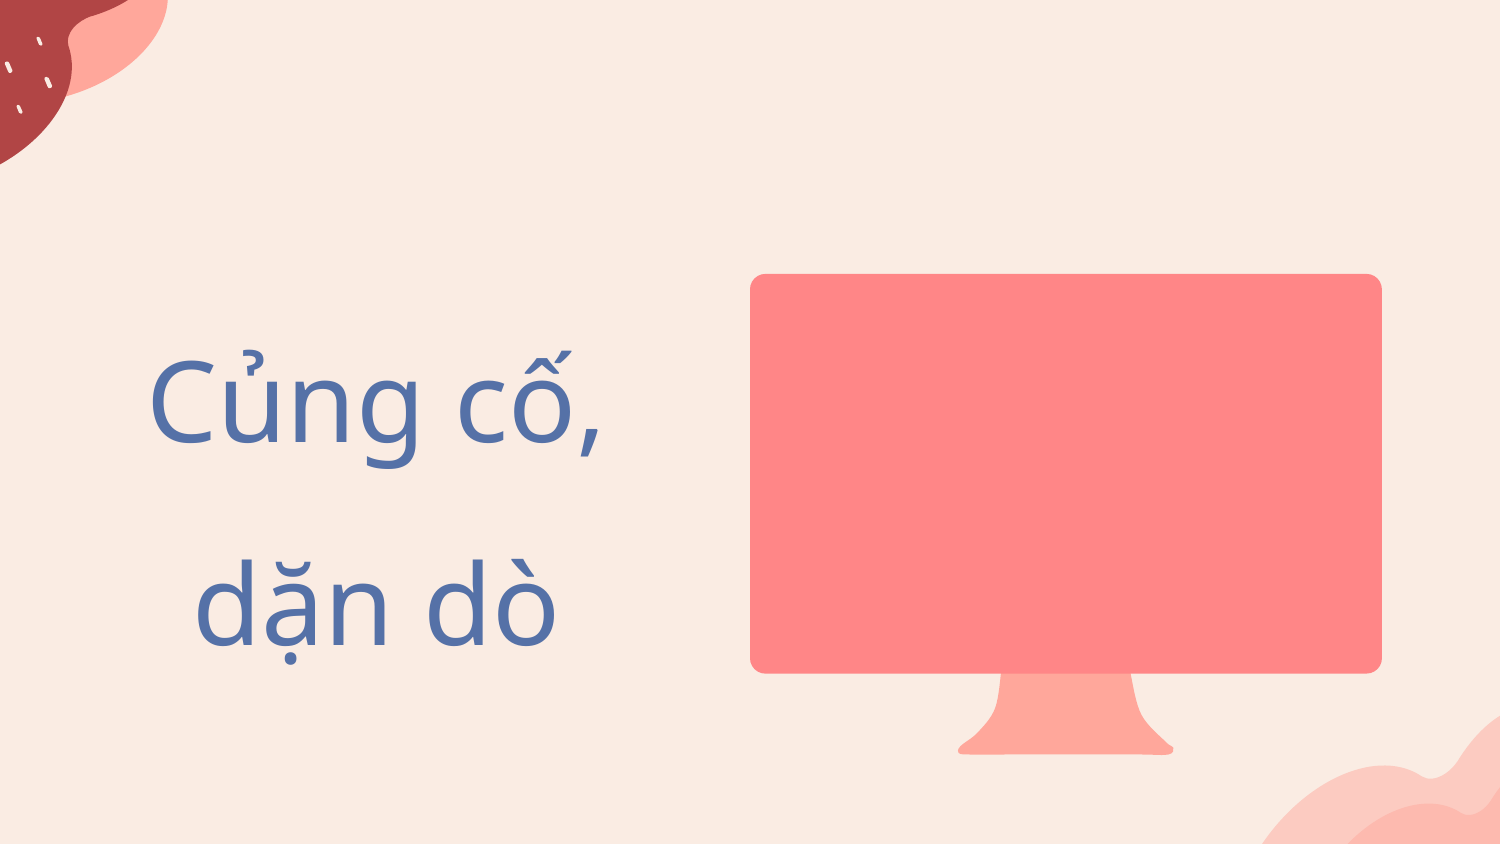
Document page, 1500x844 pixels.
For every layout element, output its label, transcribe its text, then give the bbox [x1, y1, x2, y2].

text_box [749, 273, 1383, 756]
title Củng cố, dặn dò [95, 320, 659, 610]
